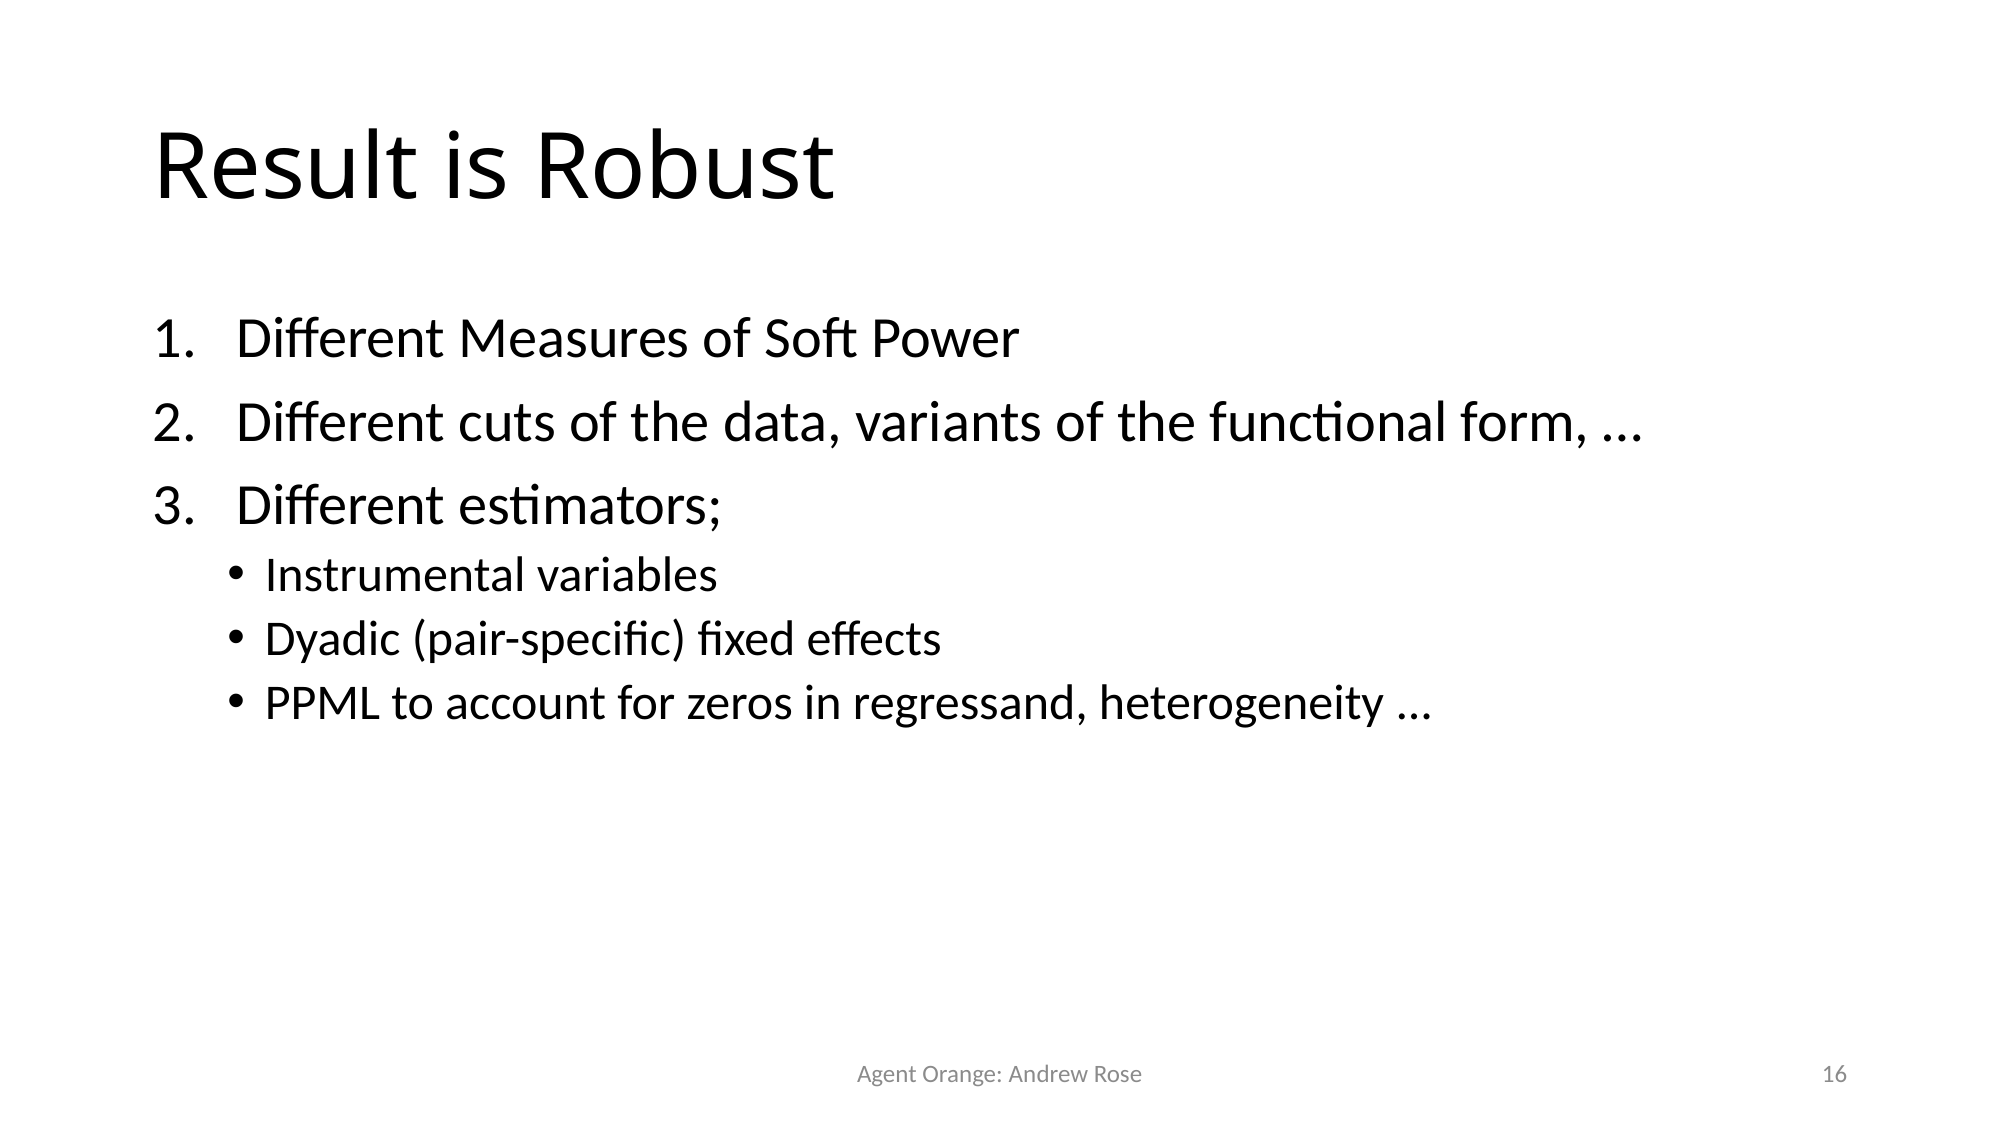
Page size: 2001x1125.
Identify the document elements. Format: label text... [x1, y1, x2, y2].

footer Agent Orange: Andrew Rose [662, 1042, 1338, 1103]
list Different Measures of Soft Power Different cuts of the data, variants of the functional form, … Different estimators; Instrumental variables Dyadic (pair-specific) fixed effects PPML to account for zeros in regressand, heterogeneity ... [137, 299, 1863, 1014]
title Result is Robust [137, 59, 1863, 278]
slide_number 16 [1412, 1042, 1863, 1103]
